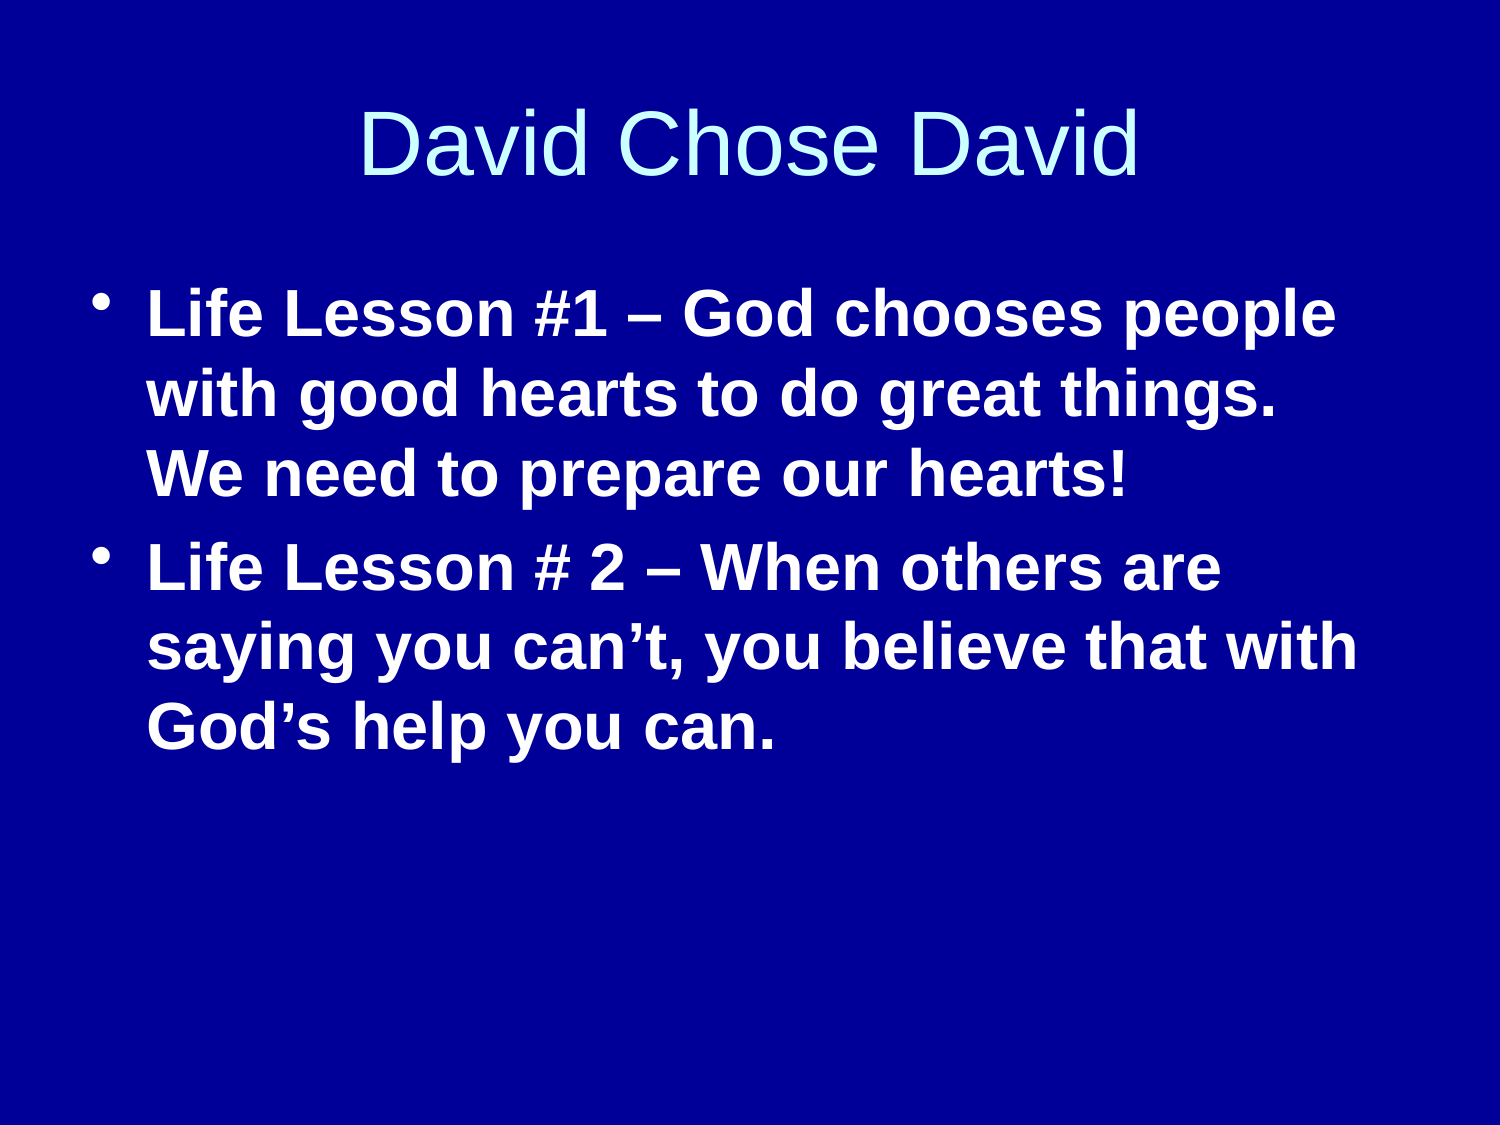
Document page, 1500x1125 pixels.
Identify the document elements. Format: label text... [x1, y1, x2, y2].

title David Chose David [75, 45, 1425, 233]
list Life Lesson #1 – God chooses people with good hearts to do great things. We need to prepare our hearts! Life Lesson # 2 – When others are saying you can’t, you believe that with God’s help you can. [75, 262, 1425, 1005]
